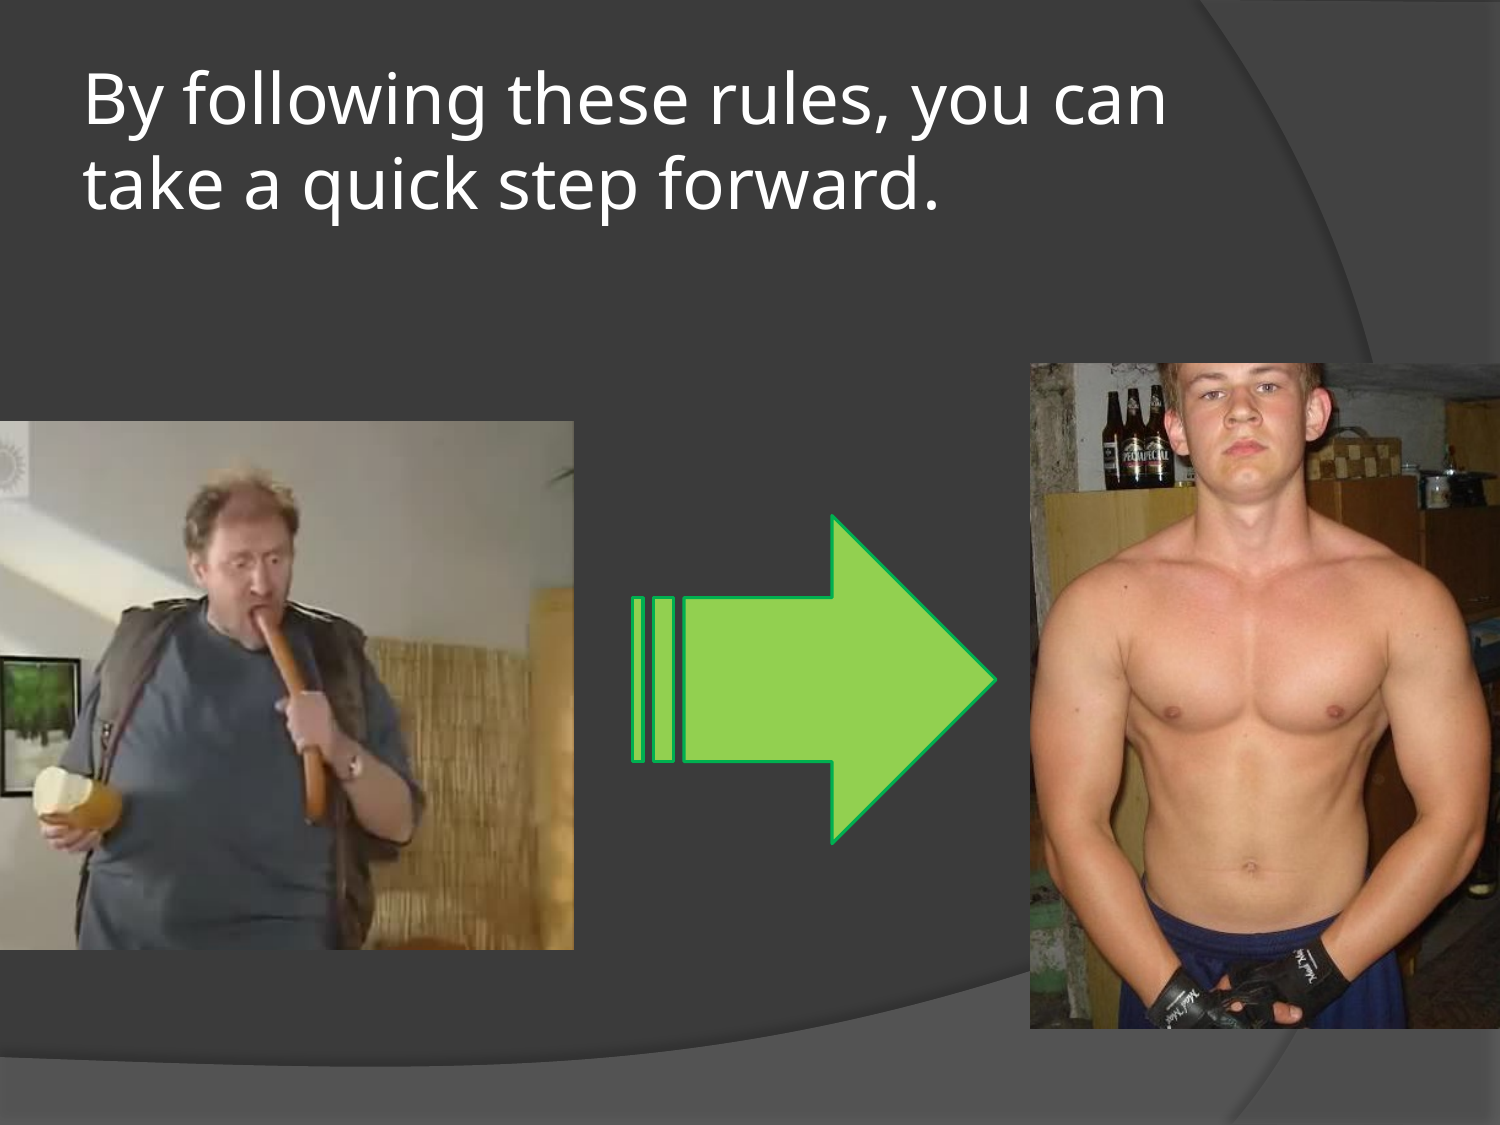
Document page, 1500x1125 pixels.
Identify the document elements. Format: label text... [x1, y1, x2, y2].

picture [1030, 363, 1500, 1029]
title By following these rules, you can take a quick step forward. [776, 45, 1300, 233]
text_box [682, 514, 998, 846]
text_box [631, 596, 645, 763]
text_box [25, 0, 776, 288]
picture [0, 421, 574, 950]
text_box [652, 596, 675, 763]
